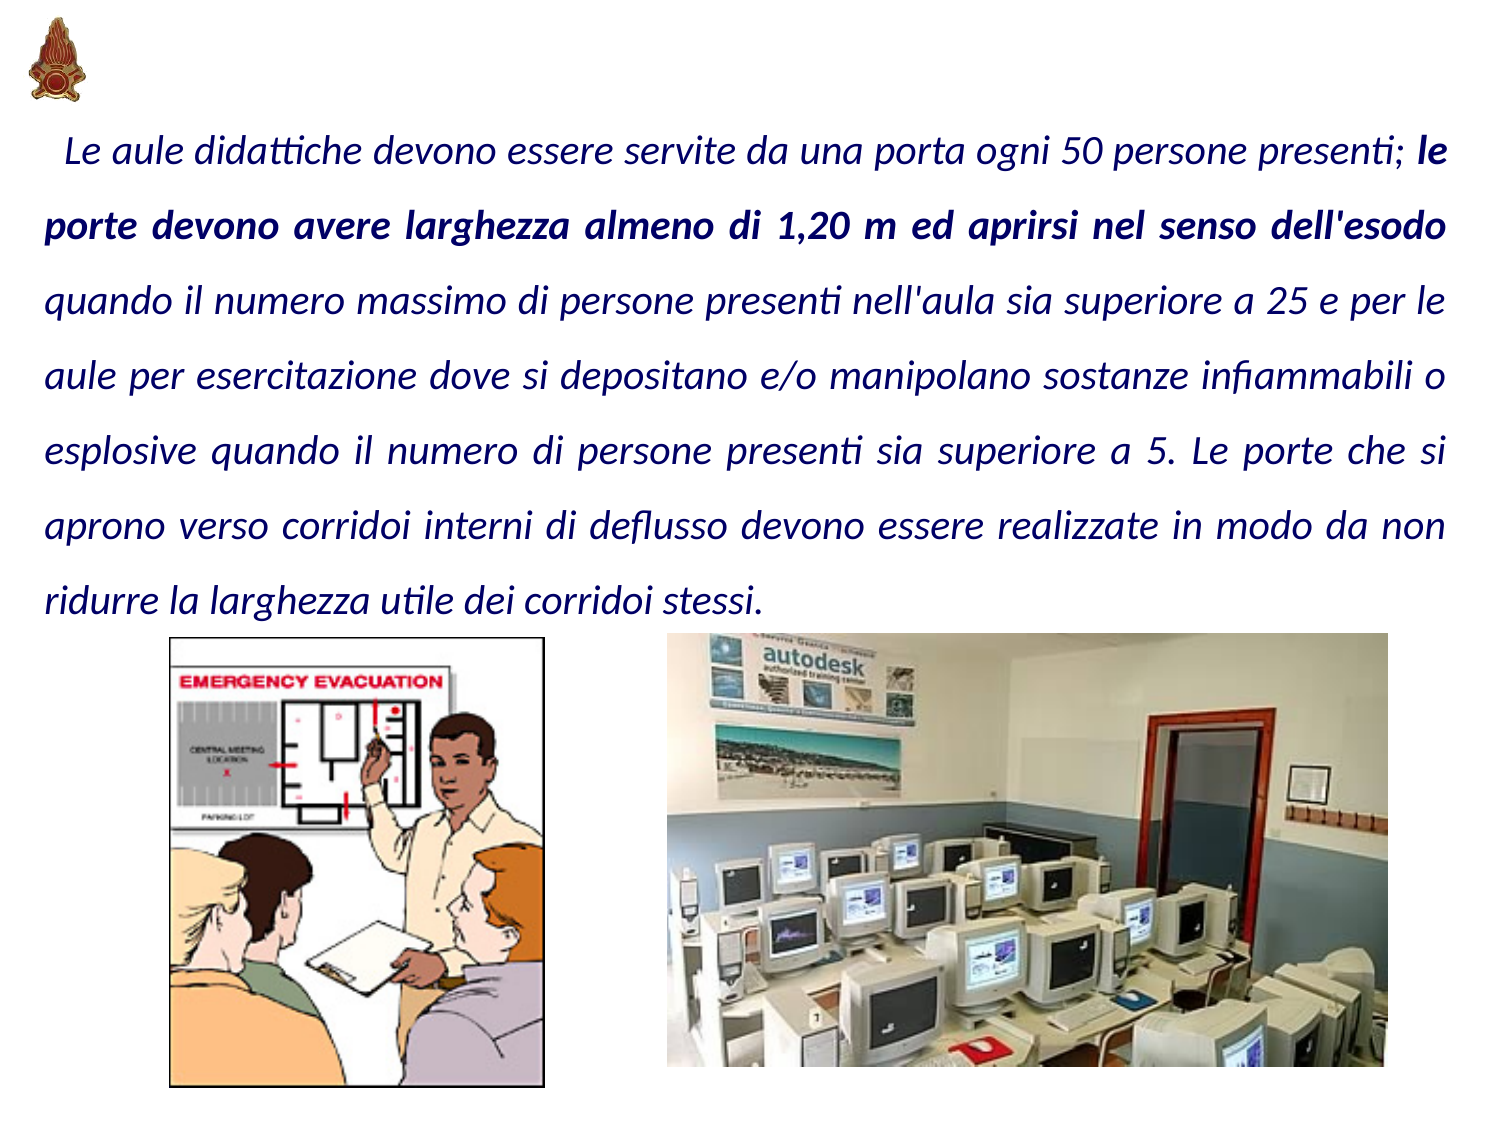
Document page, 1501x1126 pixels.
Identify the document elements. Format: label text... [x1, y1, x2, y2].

picture [667, 633, 1388, 1067]
picture [169, 637, 545, 1088]
text_box Le aule didattiche devono essere servite da una porta ogni 50 persone presenti; le porte devono avere larghezza almeno di 1,20 m ed aprirsi nel senso dell'esodo quando il numero massimo di persone presenti nell'aula sia superiore a 25 e per le aule per esercitazione dove si depositano e/o manipolano sostanze infiammabili o esplosive quando il numero di persone presenti sia superiore a 5. Le porte che si aprono verso corridoi interni di deflusso devono essere realizzate in modo da non ridurre la larghezza utile dei corridoi stessi. [29, 90, 1463, 721]
picture [23, 12, 94, 106]
